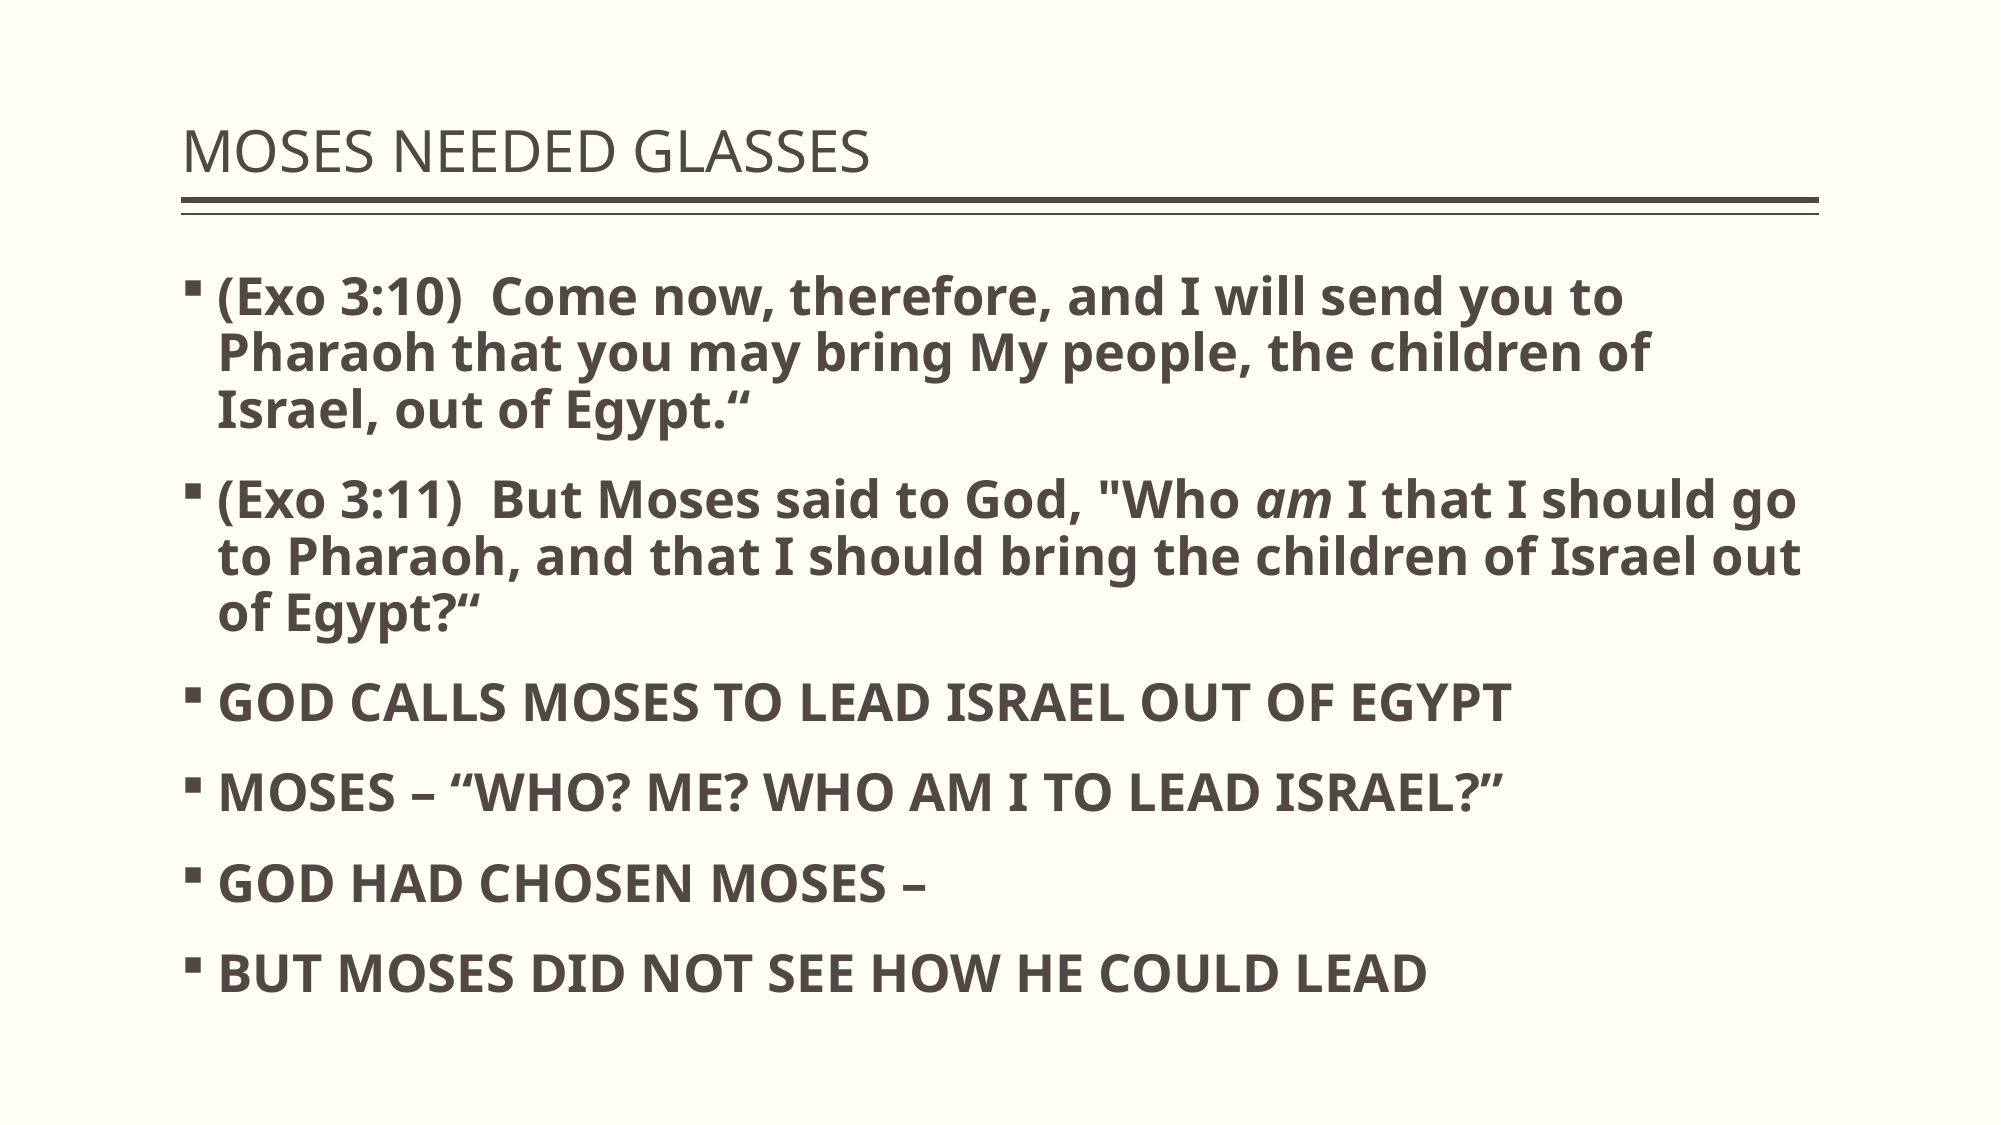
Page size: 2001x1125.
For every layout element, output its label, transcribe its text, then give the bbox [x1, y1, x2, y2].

title MOSES NEEDED GLASSES [181, 12, 1819, 193]
list (Exo 3:10) Come now, therefore, and I will send you to Pharaoh that you may bring My people, the children of Israel, out of Egypt.“ (Exo 3:11) But Moses said to God, "Who am I that I should go to Pharaoh, and that I should bring the children of Israel out of Egypt?“ GOD CALLS MOSES TO LEAD ISRAEL OUT OF EGYPT MOSES – “WHO? ME? WHO AM I TO LEAD ISRAEL?” GOD HAD CHOSEN MOSES – BUT MOSES DID NOT SEE HOW HE COULD LEAD [181, 262, 1819, 1013]
